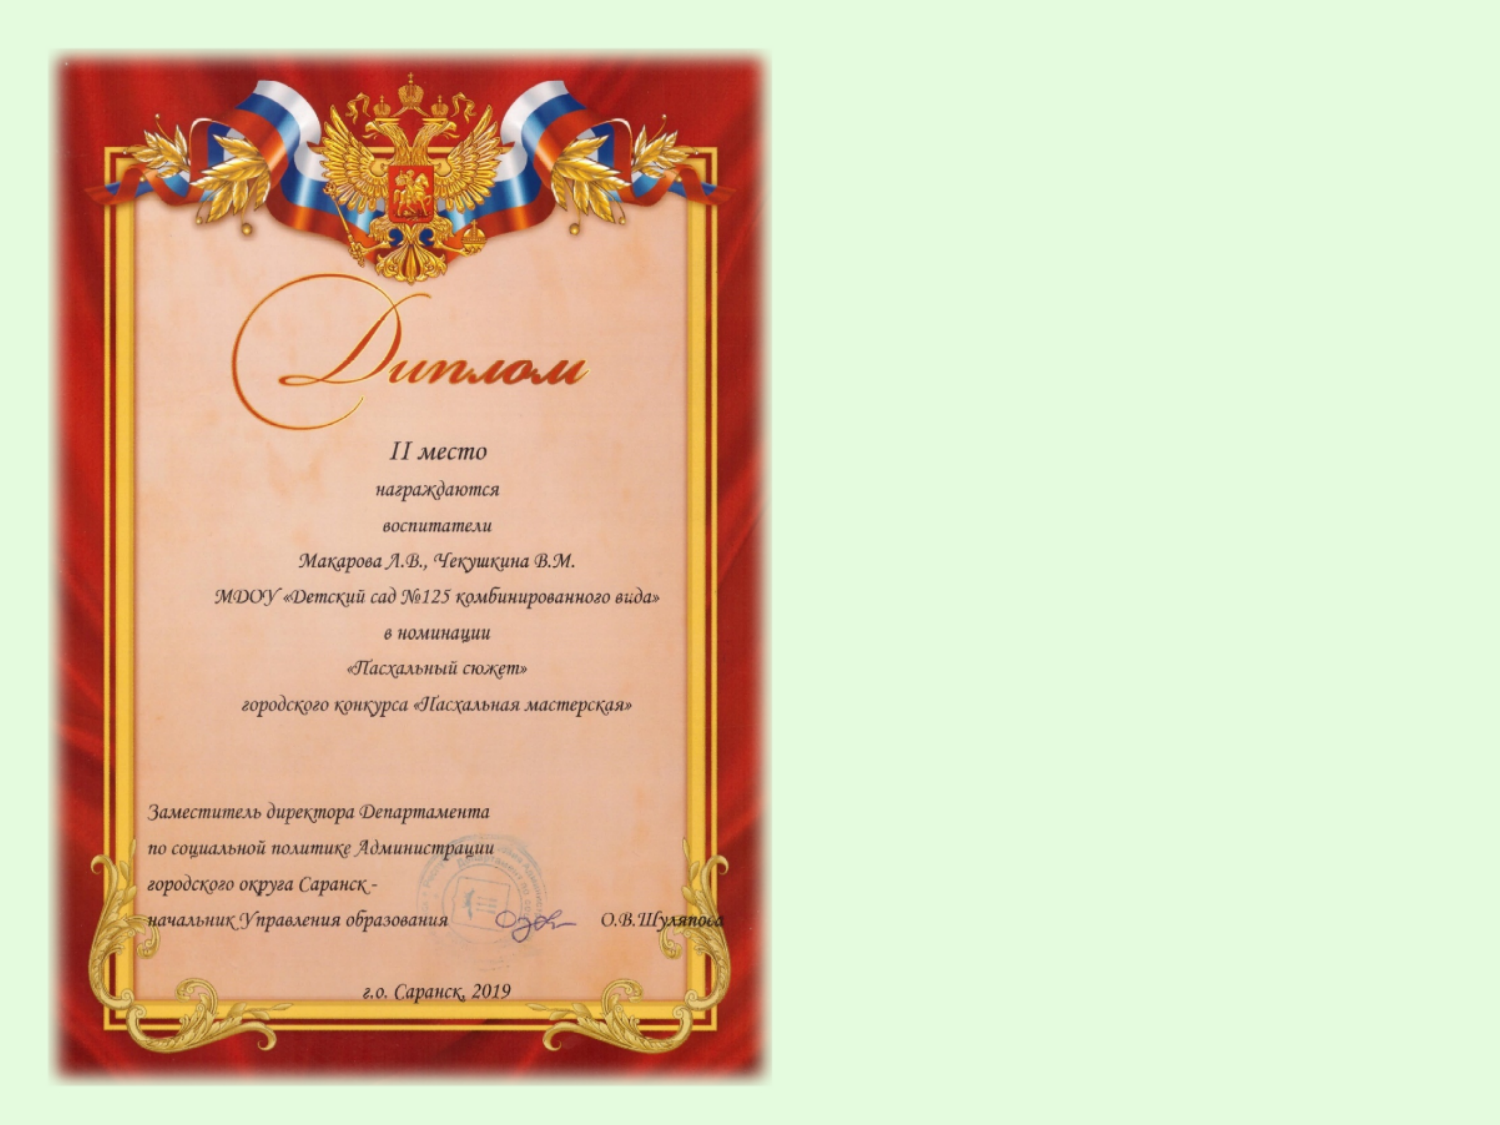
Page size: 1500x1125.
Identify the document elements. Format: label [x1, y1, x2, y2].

picture [41, 41, 781, 1095]
